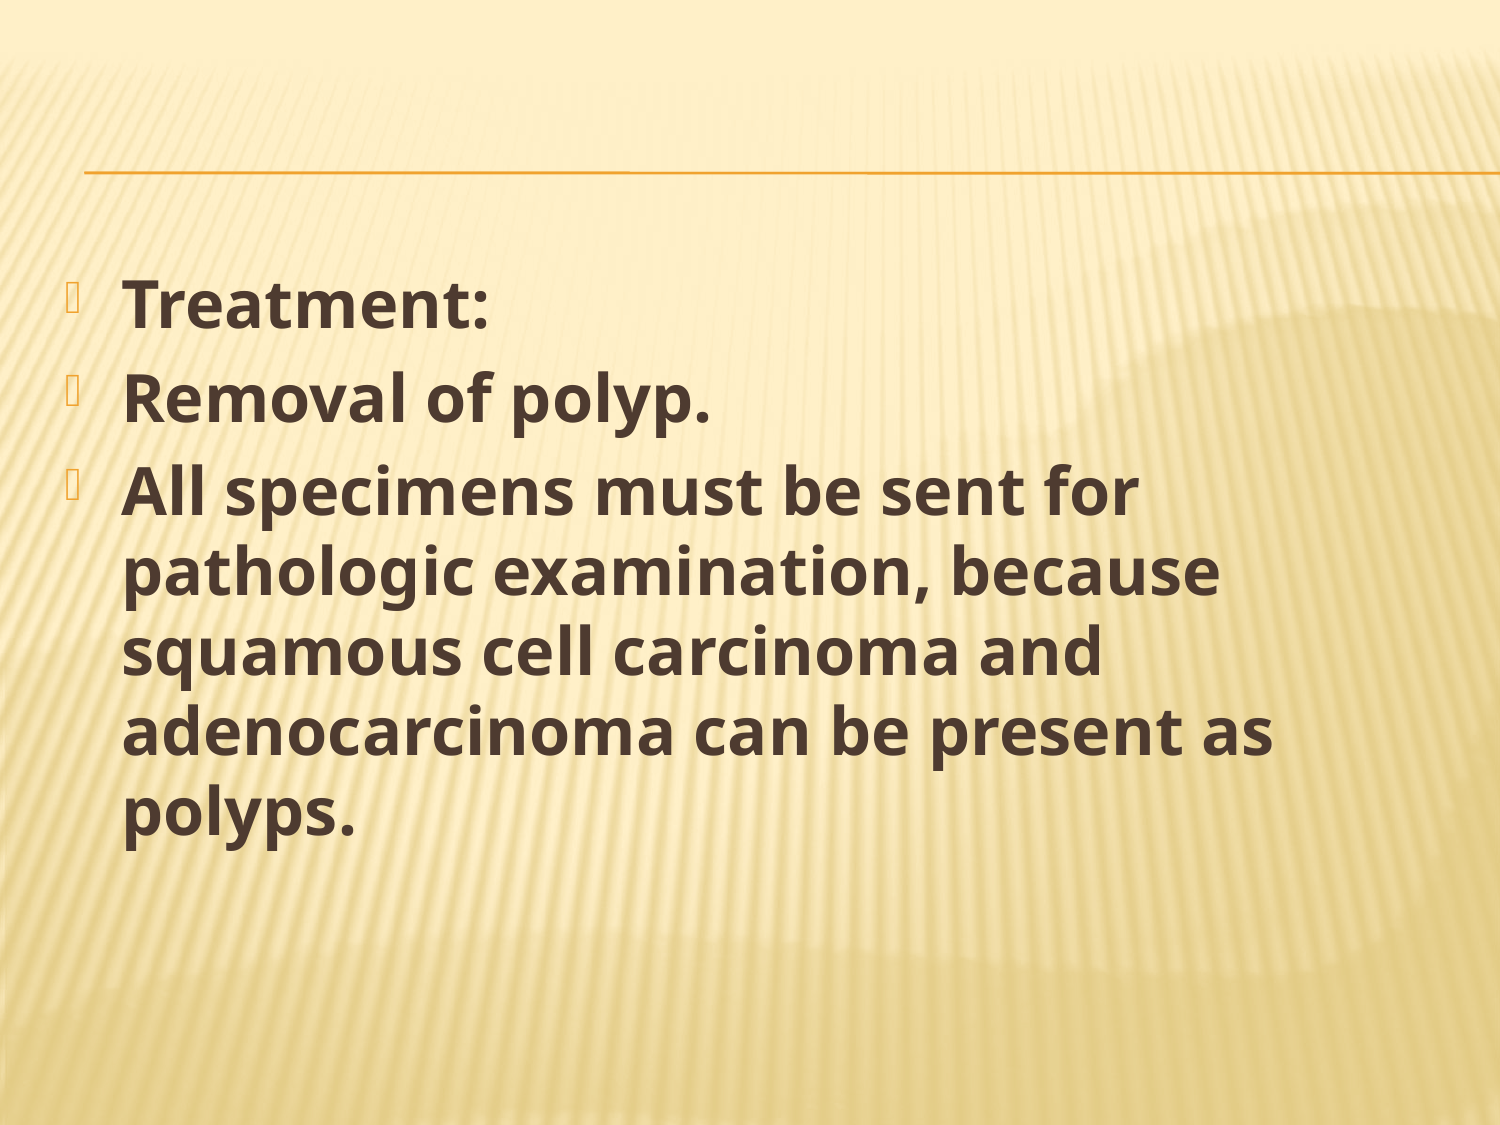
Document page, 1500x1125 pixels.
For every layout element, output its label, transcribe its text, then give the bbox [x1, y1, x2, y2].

list Treatment: Removal of polyp. All specimens must be sent for pathologic examination, because squamous cell carcinoma and adenocarcinoma can be present as polyps. [50, 254, 1475, 998]
